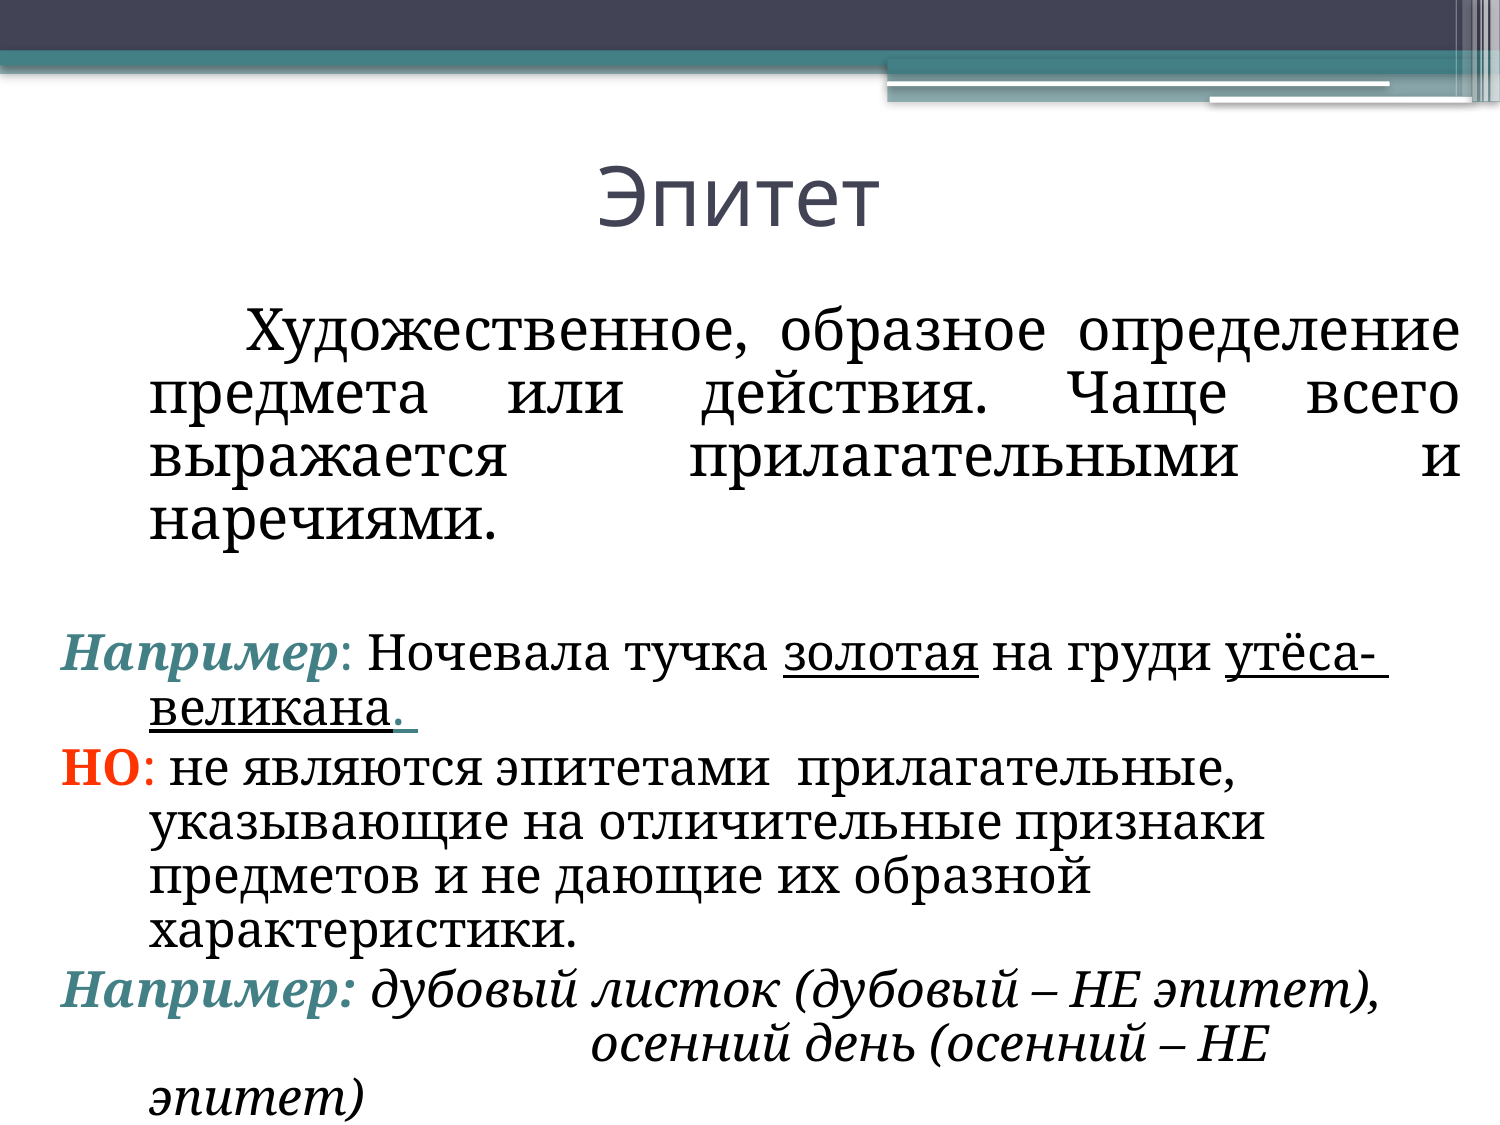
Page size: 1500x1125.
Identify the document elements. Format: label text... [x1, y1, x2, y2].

list Художественное, образное определение предмета или действия. Чаще всего выражается прилагательными и наречиями. Например: Ночевала тучка золотая на груди утёса- великана. НО: не являются эпитетами прилагательные, указывающие на отличительные признаки предметов и не дающие их образной характеристики. Например: дубовый листок (дубовый – НЕ эпитет), осенний день (осенний – НЕ эпитет) [46, 292, 1477, 1079]
title Эпитет [74, 128, 1426, 259]
